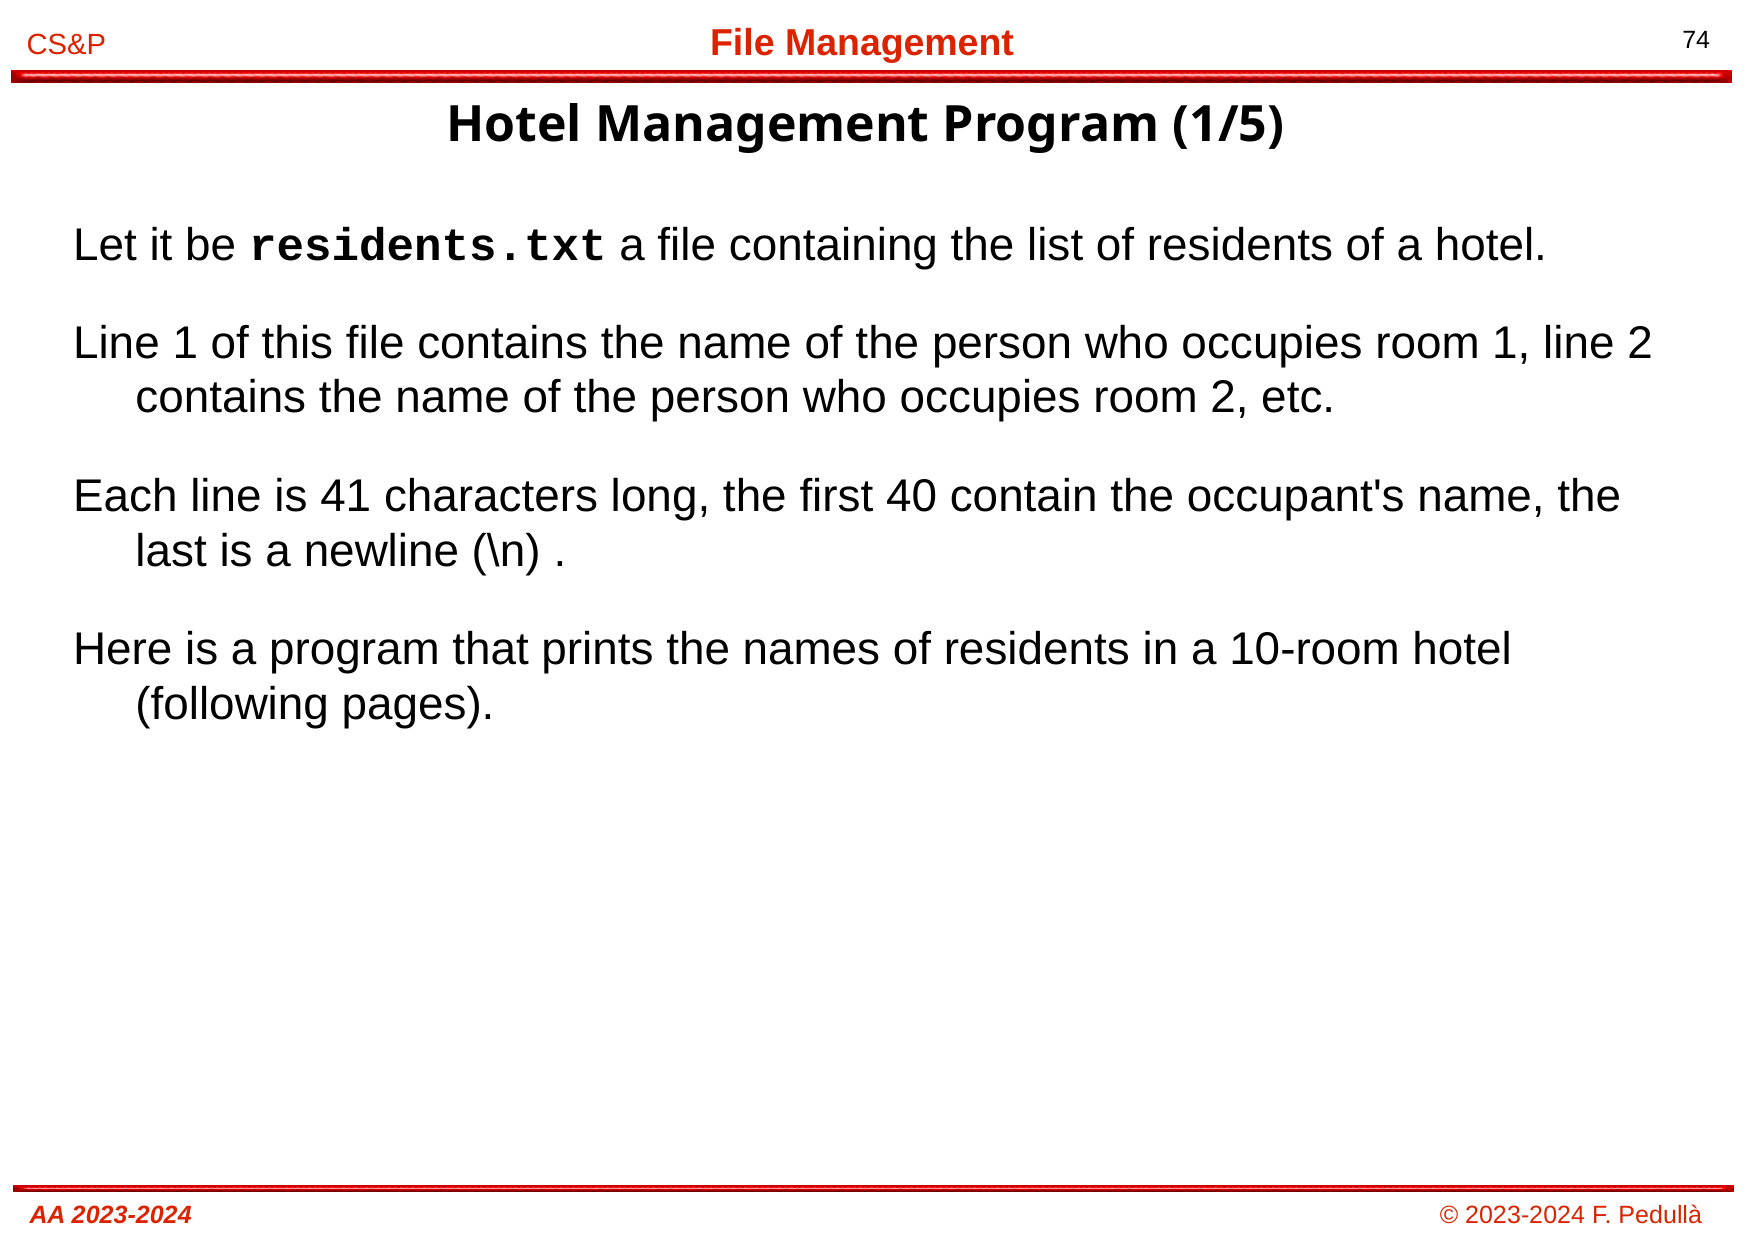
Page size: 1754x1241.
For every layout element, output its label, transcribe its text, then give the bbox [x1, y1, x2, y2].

list Let it be residents.txt a file containing the list of residents of a hotel. Line 1 of this file contains the name of the person who occupies room 1, line 2 contains the name of the person who occupies room 2, etc. Each line is 41 characters long, the first 40 contain the occupant's name, the last is a newline (\n) . Here is a program that prints the names of residents in a 10-room hotel (following pages). [58, 206, 1696, 787]
picture [13, 1185, 1734, 1192]
picture [11, 70, 1732, 83]
title Hotel Management Program (1/5) [313, 78, 1418, 173]
